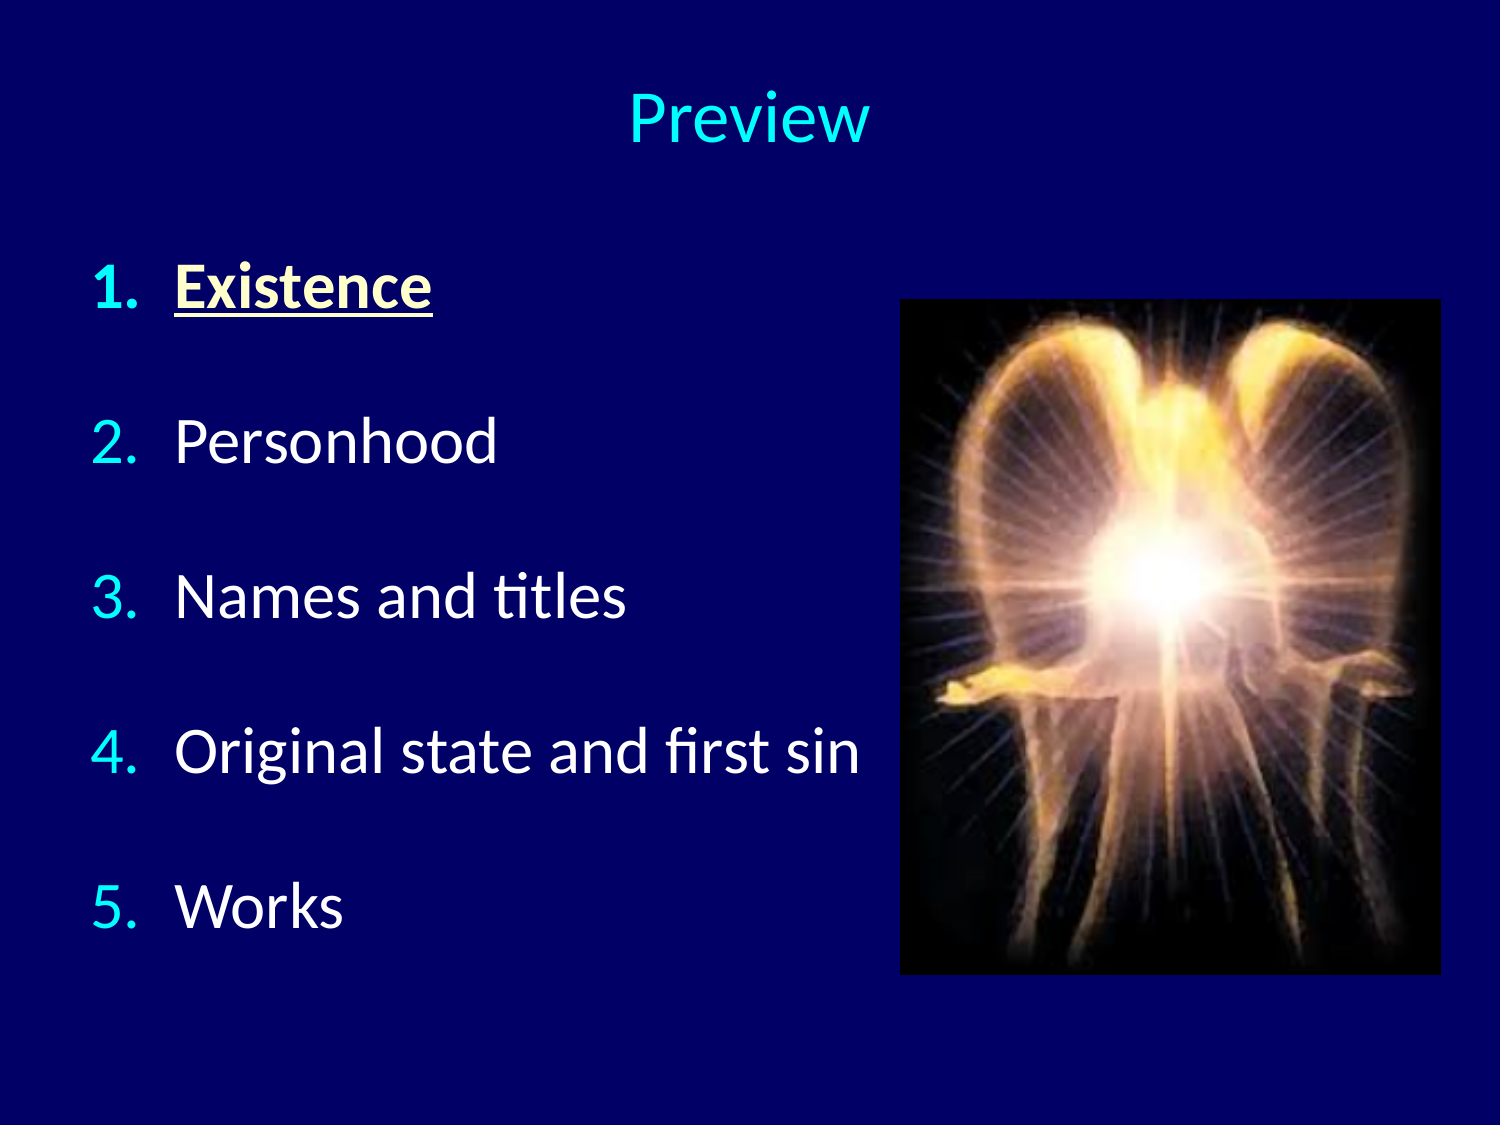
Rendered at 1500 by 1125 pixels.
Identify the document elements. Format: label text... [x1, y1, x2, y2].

text_box Existence Personhood Names and titles Original state and first sin Works [74, 234, 900, 995]
picture [899, 299, 1441, 976]
title Preview [112, 37, 1388, 188]
